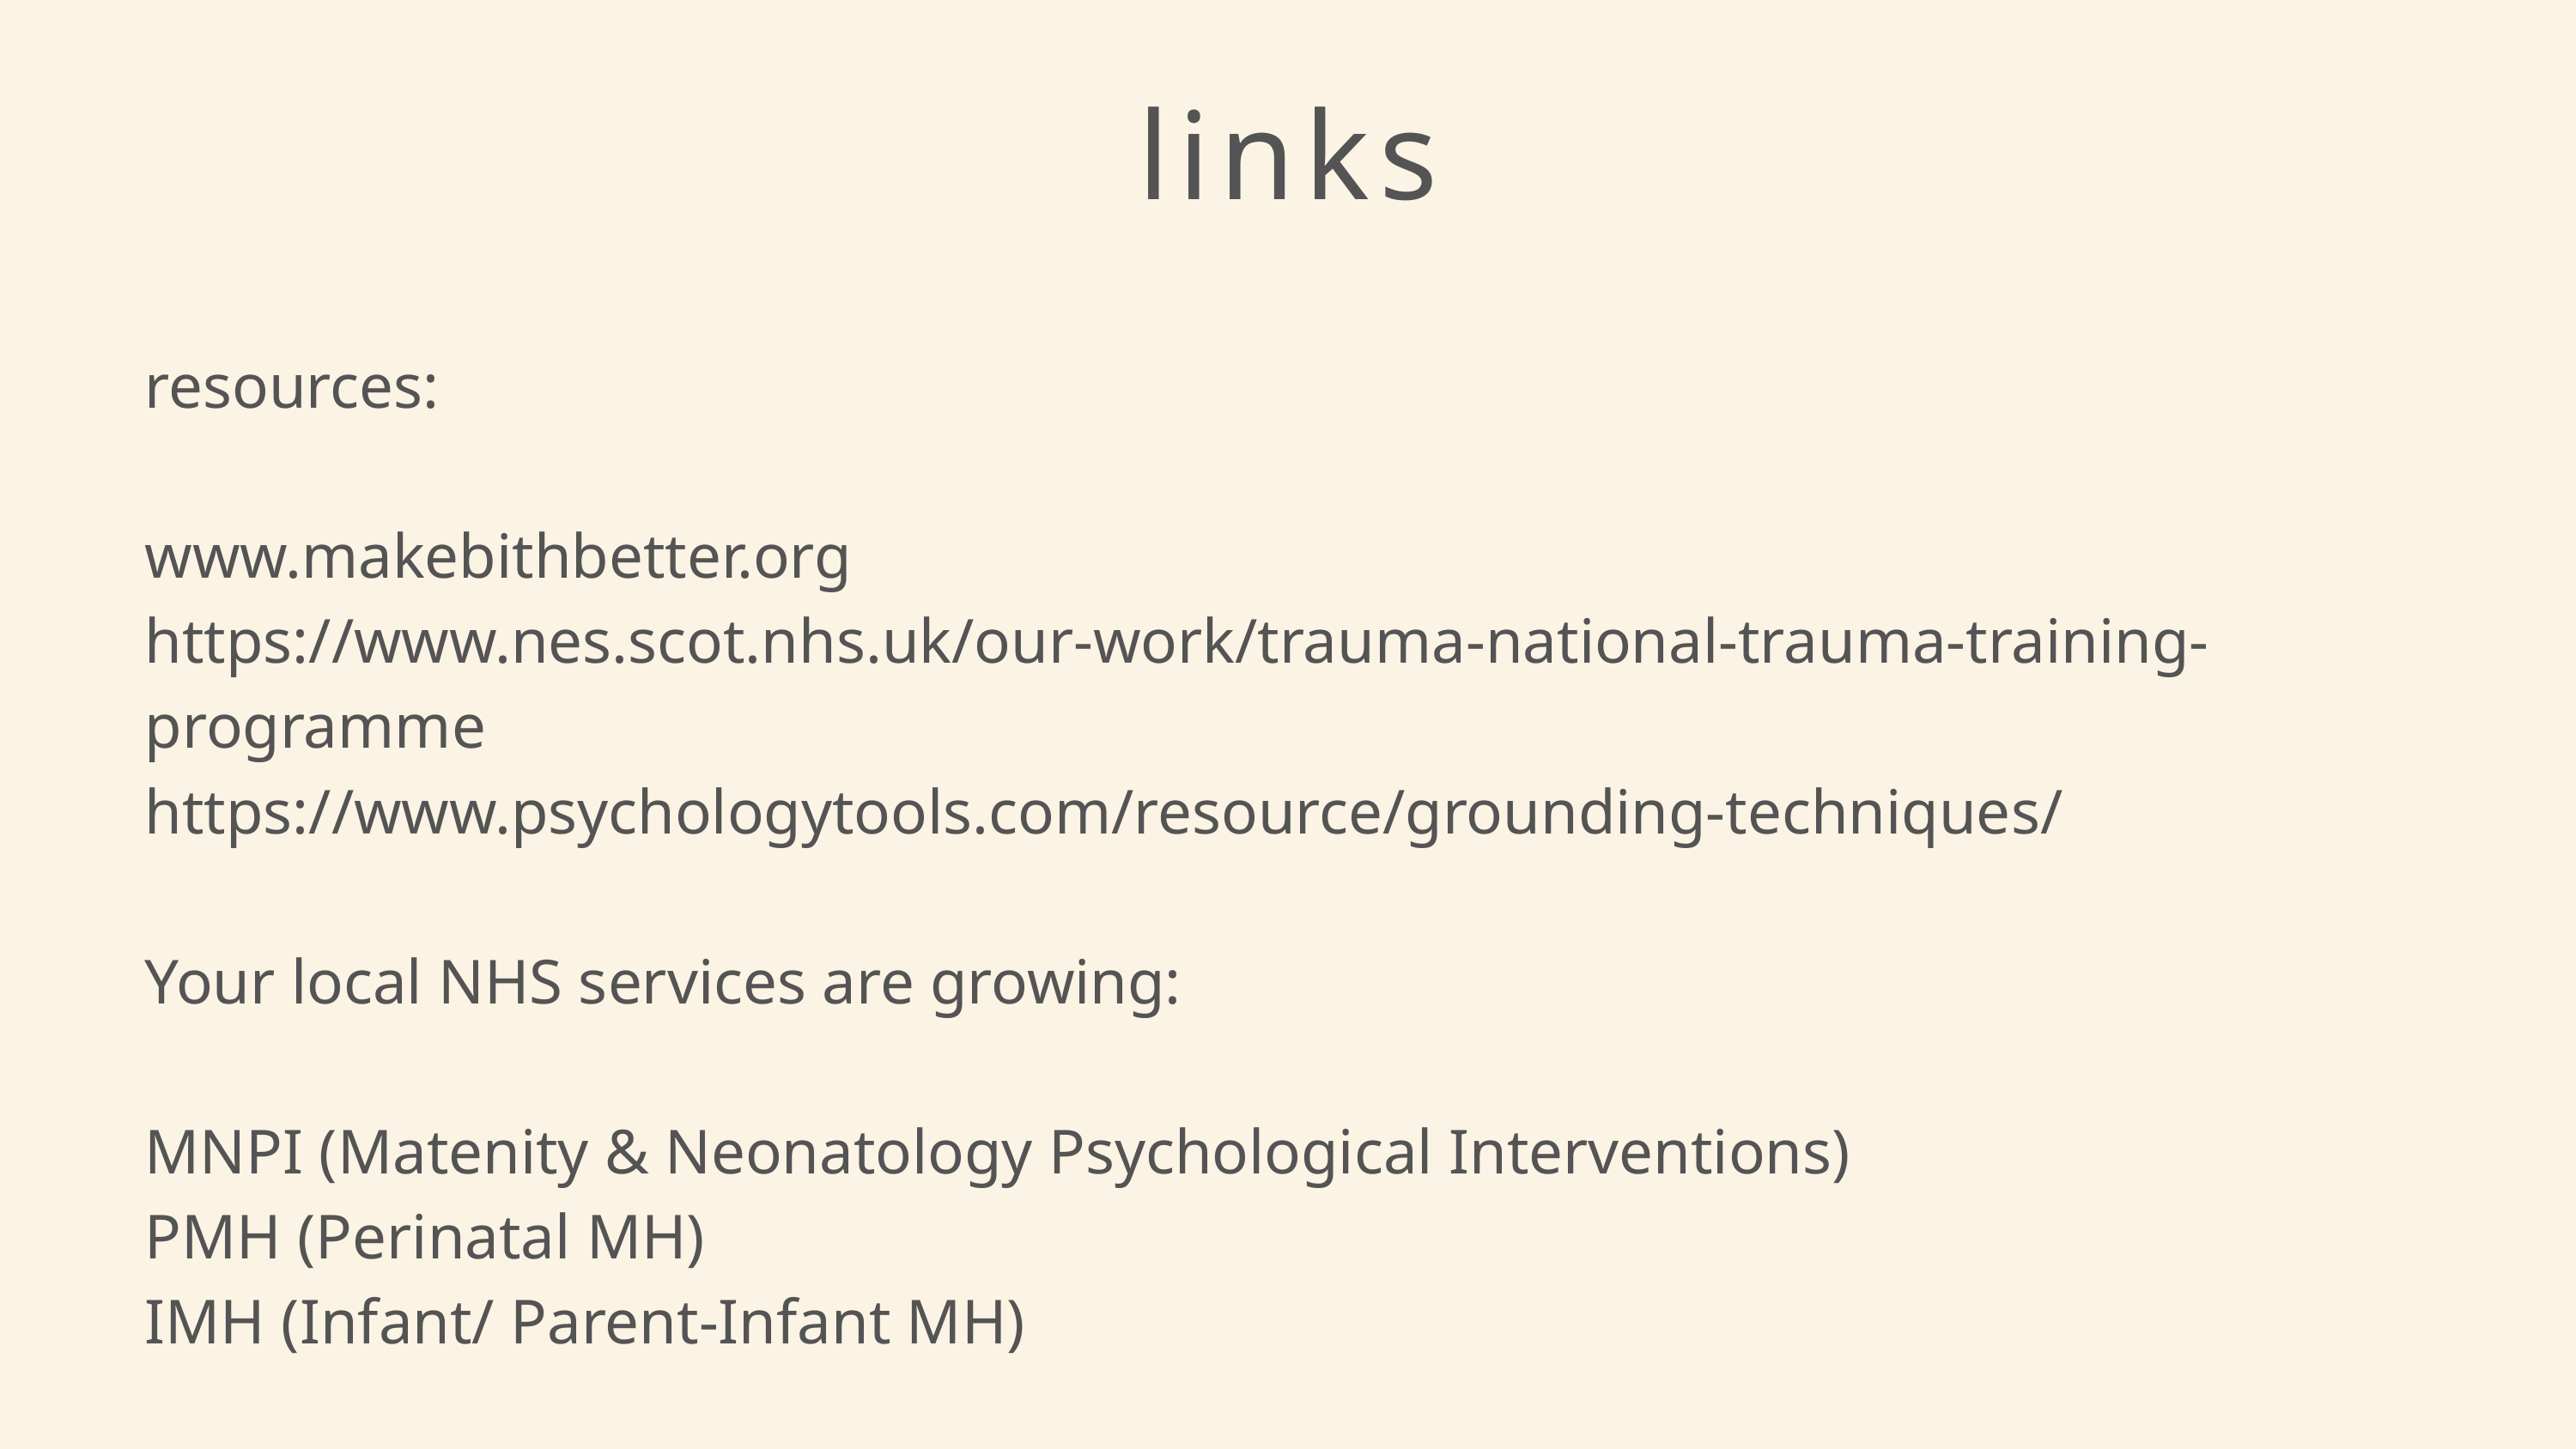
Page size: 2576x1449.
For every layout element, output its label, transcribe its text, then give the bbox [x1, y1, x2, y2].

text_box links [0, 52, 2576, 224]
text_box resources: www.makebithbetter.org https://www.nes.scot.nhs.uk/our-work/trauma-national-trauma-training-programme https://www.psychologytools.com/resource/grounding-techniques/ Your local NHS services are growing: MNPI (Matenity & Neonatology Psychological Interventions) PMH (Perinatal MH) IMH (Infant/ Parent-Infant MH) [144, 335, 2490, 1356]
